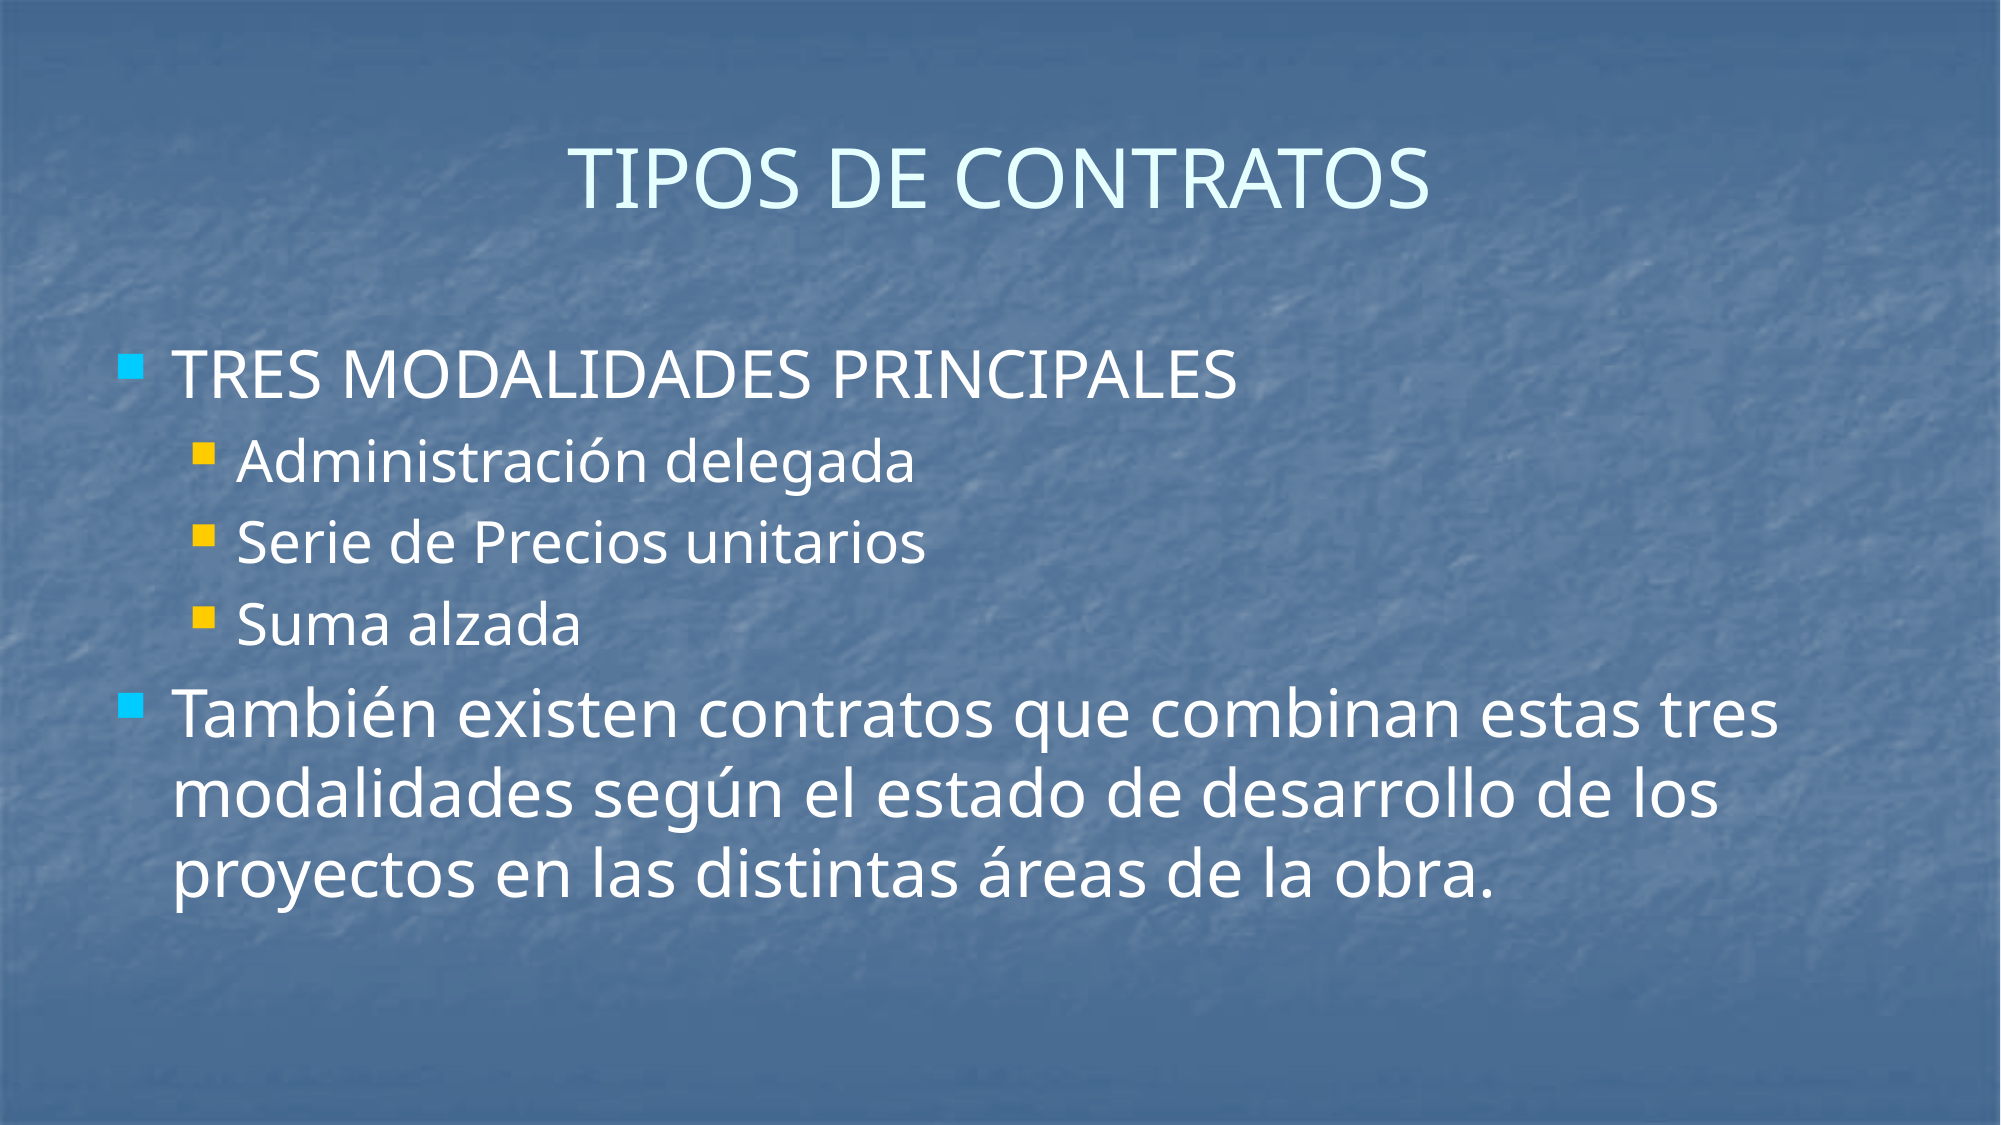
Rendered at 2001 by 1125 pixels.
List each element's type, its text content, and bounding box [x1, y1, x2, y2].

title TIPOS DE CONTRATOS [99, 62, 1901, 288]
text_box TRES MODALIDADES PRINCIPALES Administración delegada Serie de Precios unitarios Suma alzada También existen contratos que combinan estas tres modalidades según el estado de desarrollo de los proyectos en las distintas áreas de la obra. [99, 324, 1945, 1035]
